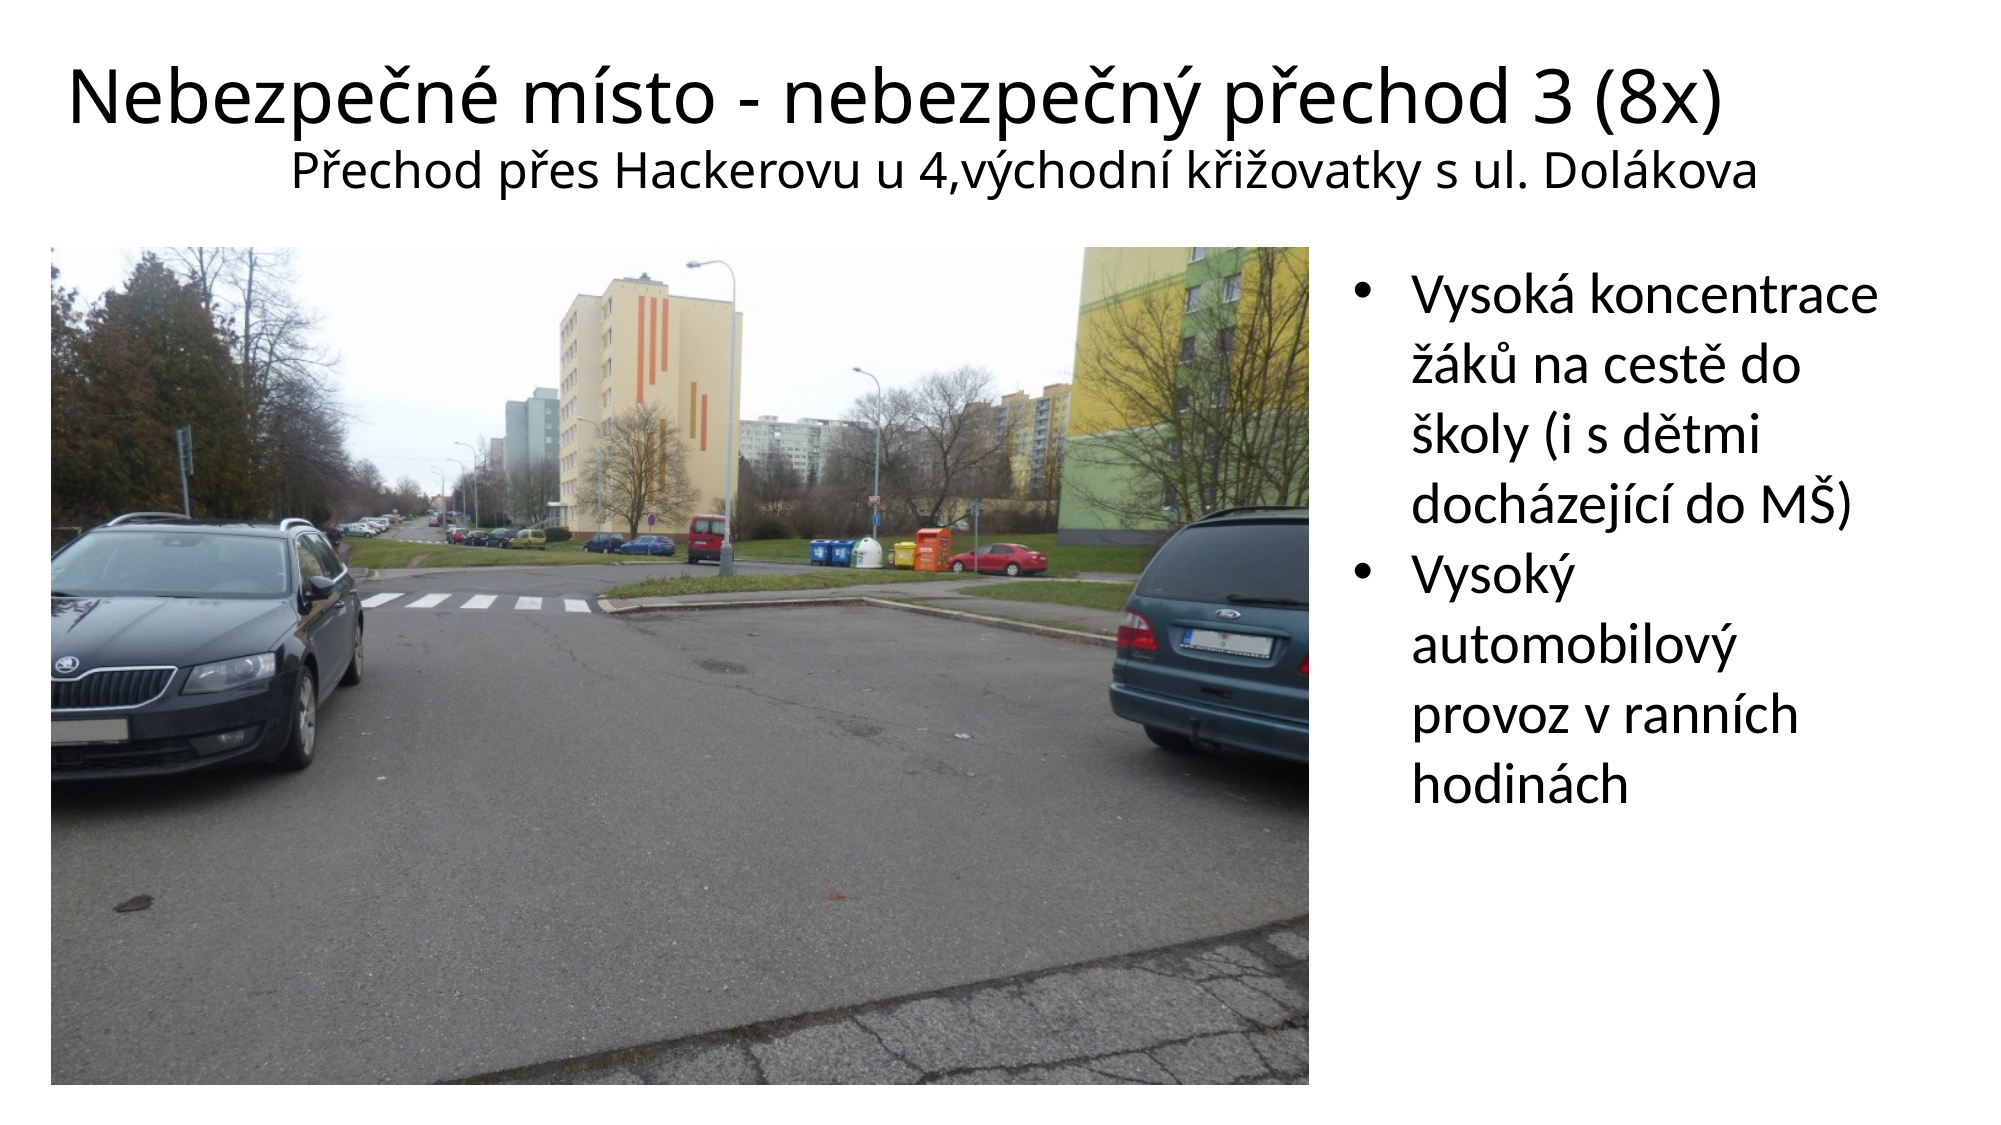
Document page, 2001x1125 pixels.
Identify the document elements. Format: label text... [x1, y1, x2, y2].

text_box Nebezpečné místo - nebezpečný přechod 3 (8x) Přechod přes Hackerovu u 4,východní křižovatky s ul. Dolákova [51, 0, 2000, 248]
text_box Vysoká koncentrace žáků na cestě do školy (i s dětmi docházející do MŠ) Vysoký automobilový provoz v ranních hodinách [1309, 247, 1900, 823]
picture [51, 247, 1309, 1085]
